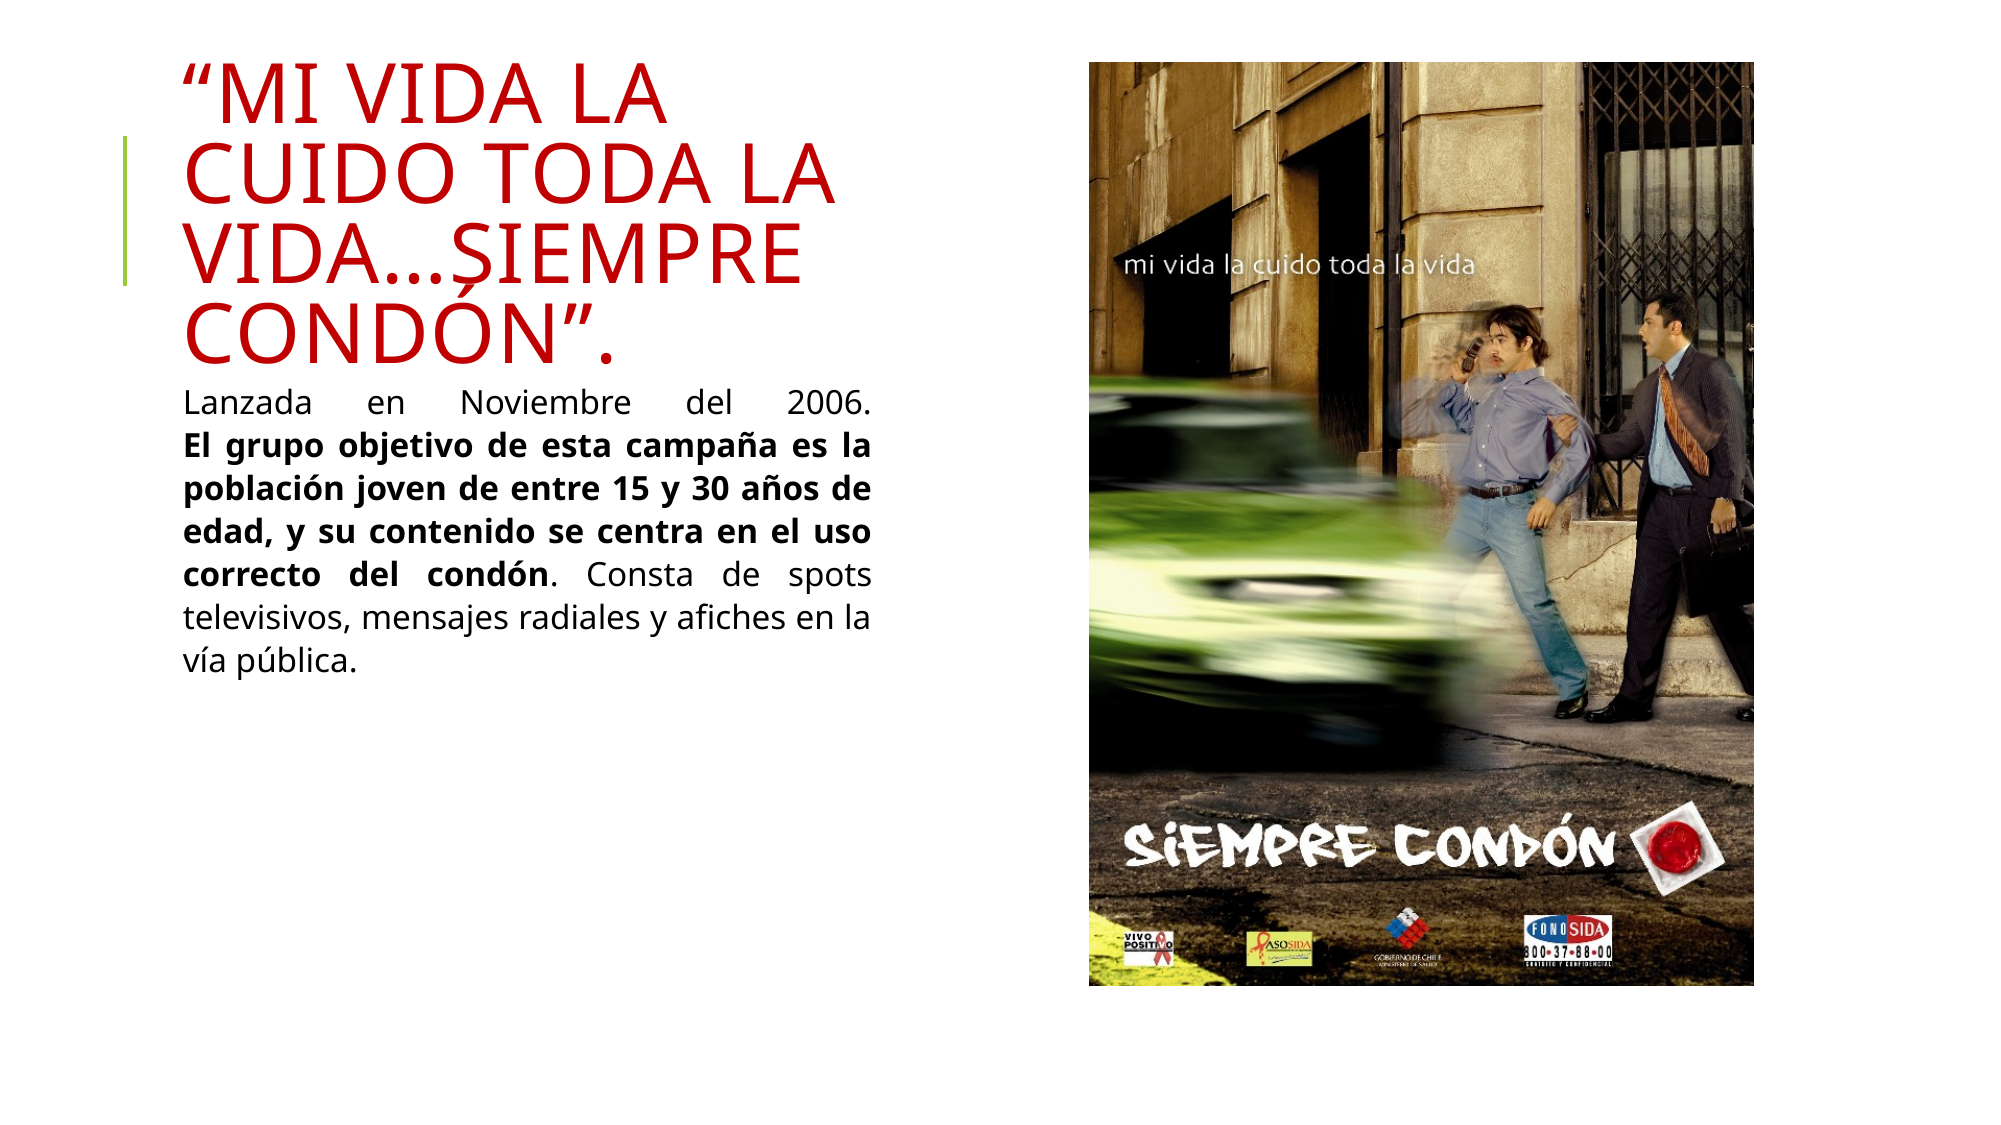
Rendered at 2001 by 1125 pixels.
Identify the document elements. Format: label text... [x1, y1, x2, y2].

list Lanzada en Noviembre del 2006. El grupo objetivo de esta campaña es la población joven de entre 15 y 30 años de edad, y su contenido se centra en el uso correcto del condón. Consta de spots televisivos, mensajes radiales y afiches en la vía pública. [168, 370, 888, 988]
picture [1089, 62, 1754, 986]
title “Mi vida la cuido toda la vida…Siempre condón”. [168, 77, 888, 363]
